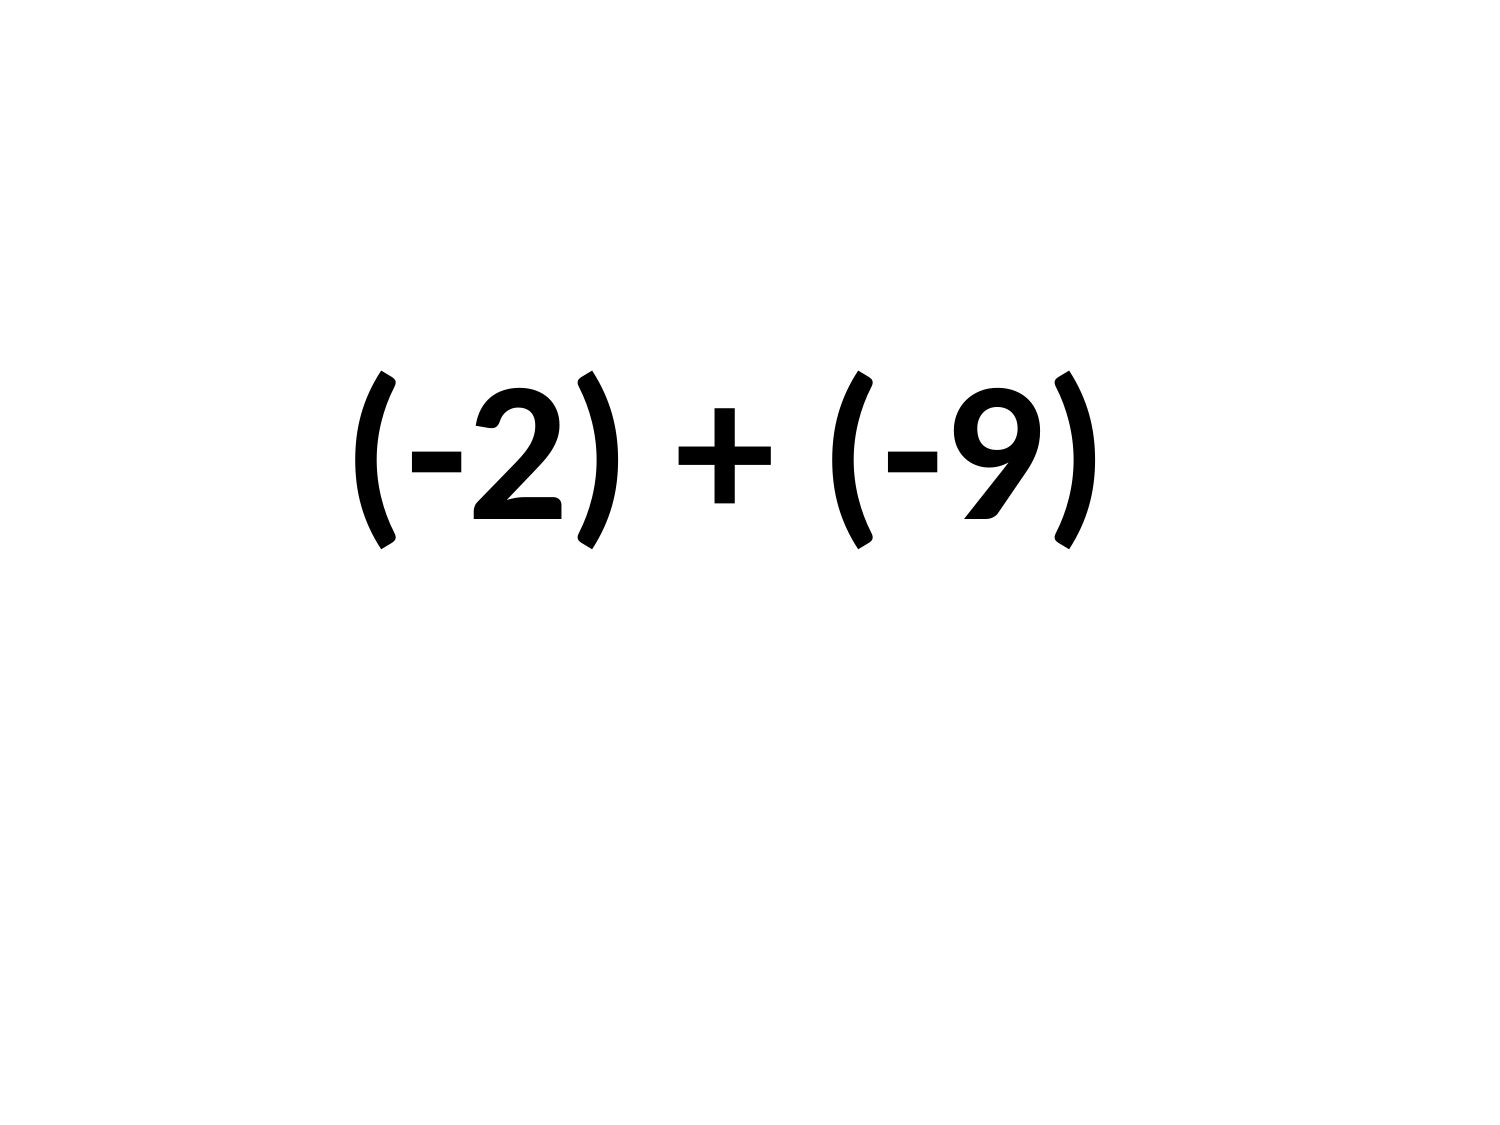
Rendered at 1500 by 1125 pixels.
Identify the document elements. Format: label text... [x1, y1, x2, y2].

text_box (-2) + (-9) [329, 312, 1123, 568]
